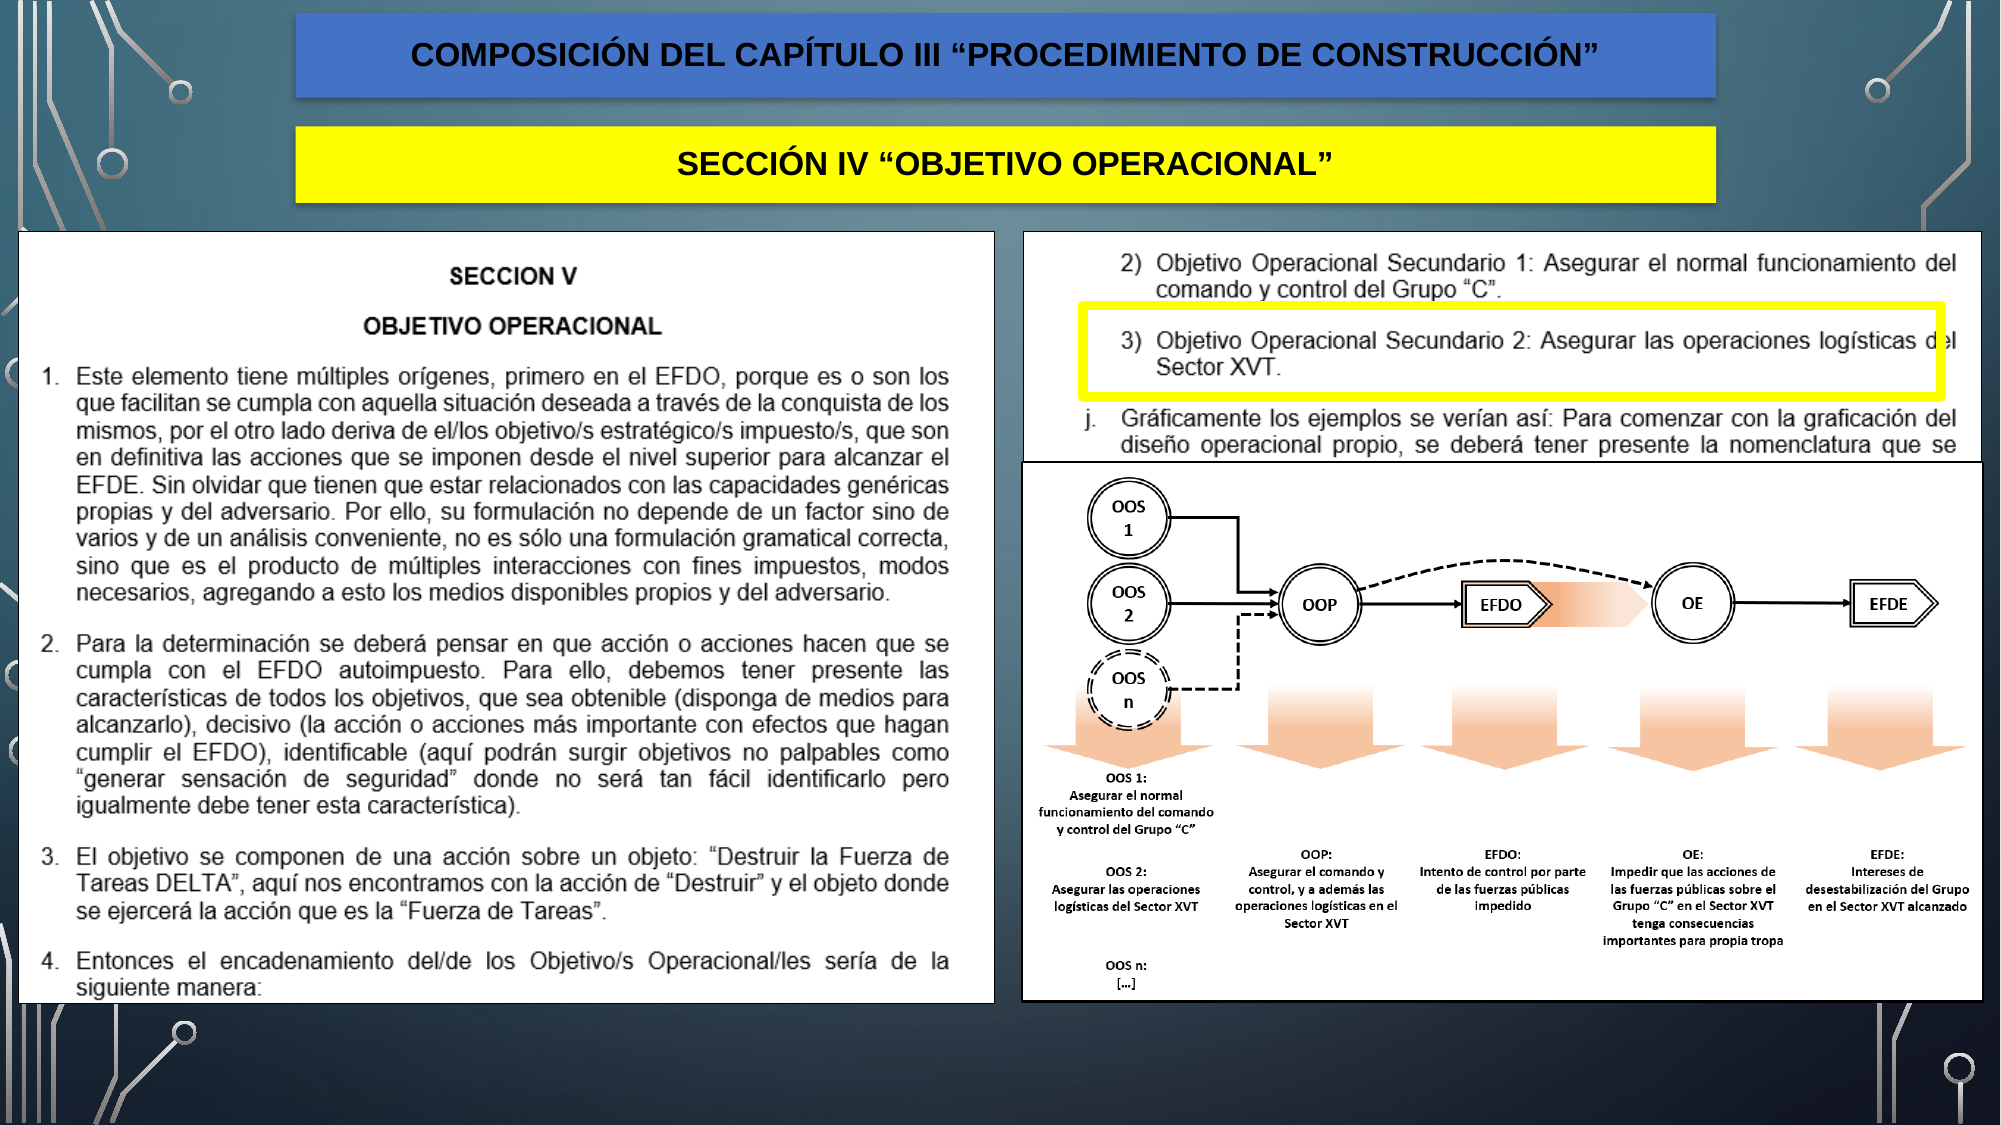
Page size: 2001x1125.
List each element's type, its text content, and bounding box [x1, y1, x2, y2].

list SECCIÓN IV “OBJETIVO OPERACIONAL” [295, 126, 1717, 203]
picture [18, 231, 995, 1004]
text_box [1023, 463, 1982, 1000]
title COMPOSICIÓN DEL CAPÍTULO III “Procedimiento de construcción” [294, 12, 1717, 99]
picture [1023, 231, 1982, 463]
